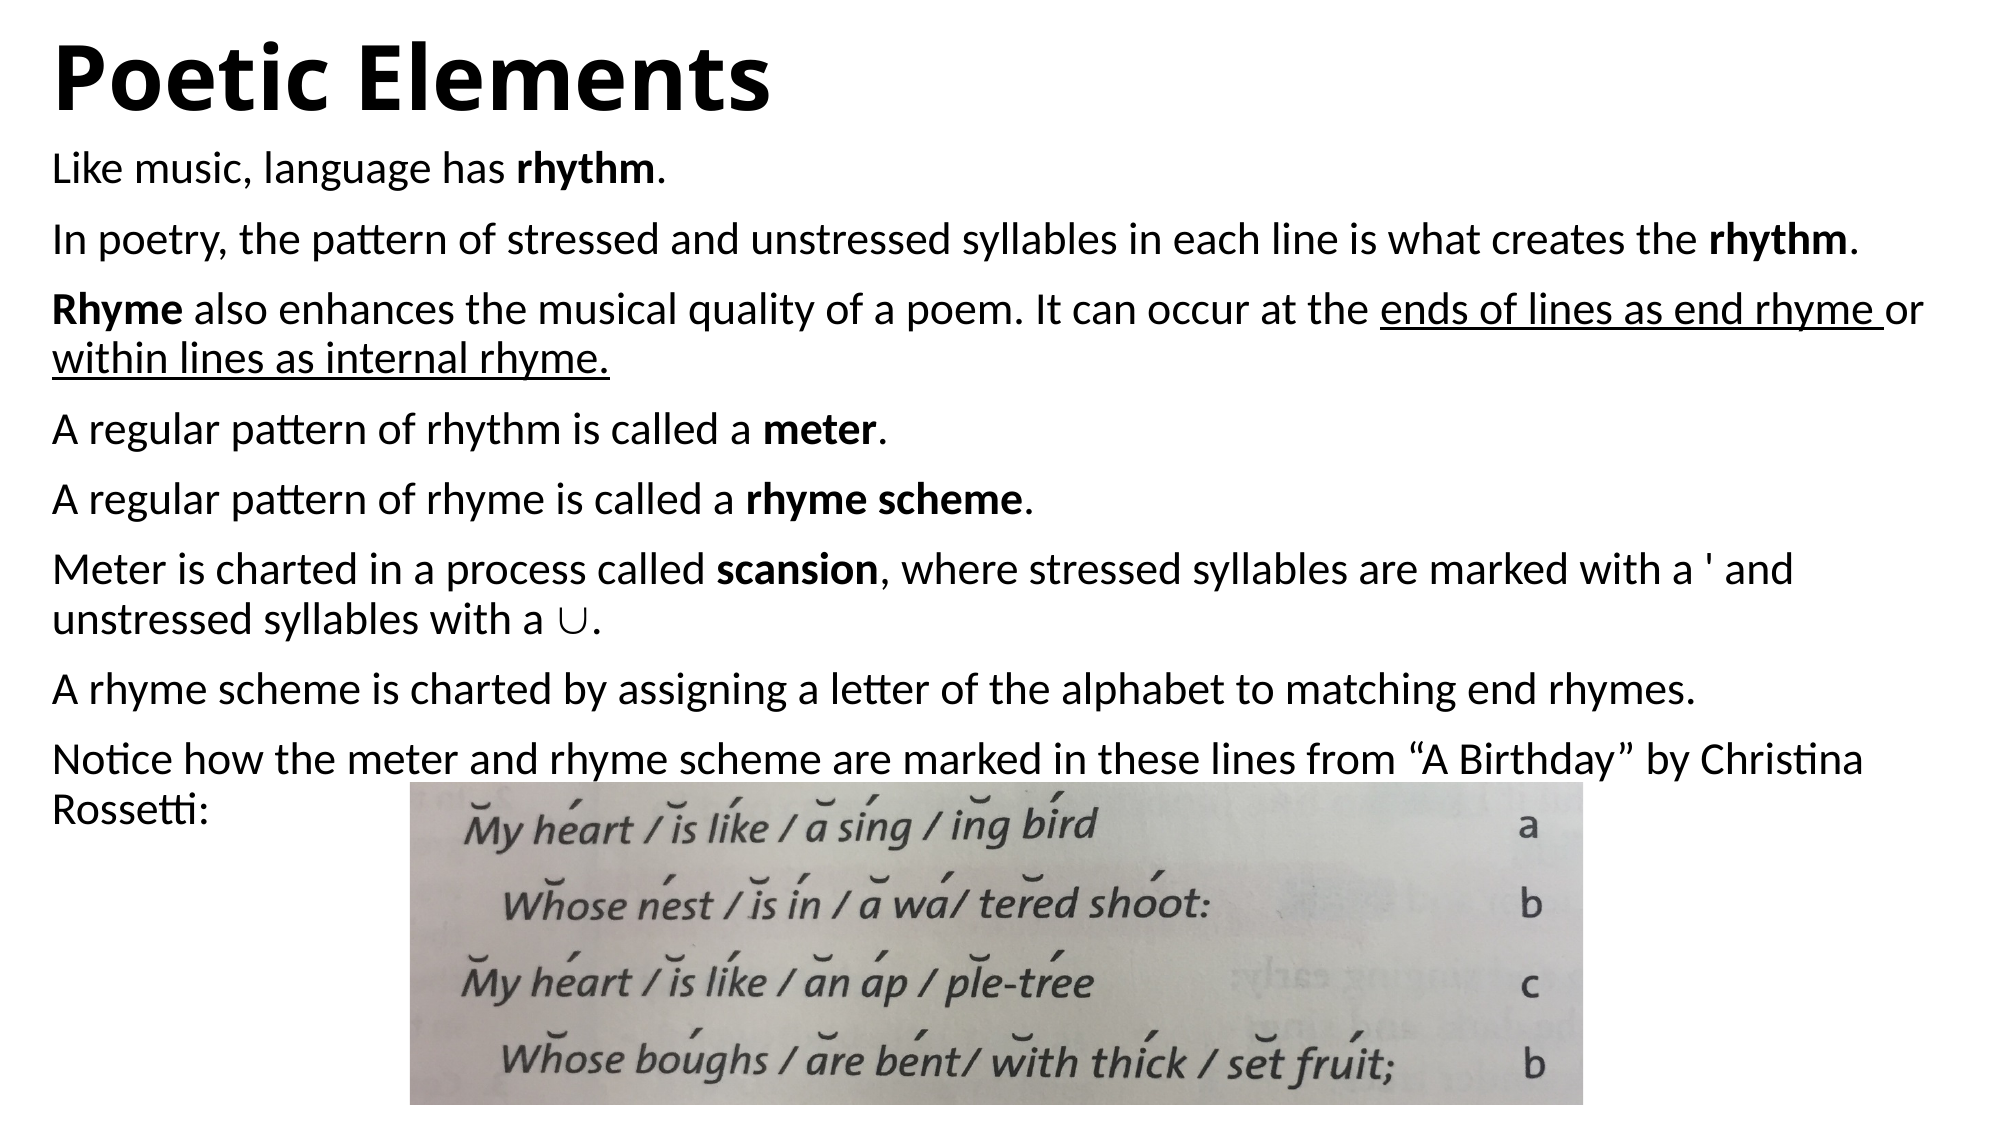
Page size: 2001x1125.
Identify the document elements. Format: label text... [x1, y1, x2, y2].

picture [409, 782, 1584, 1105]
title Poetic Elements [36, 24, 1762, 136]
list Like music, language has rhythm. In poetry, the pattern of stressed and unstressed syllables in each line is what creates the rhythm. Rhyme also enhances the musical quality of a poem. It can occur at the ends of lines as end rhyme or within lines as internal rhyme. A regular pattern of rhythm is called a meter. A regular pattern of rhyme is called a rhyme scheme. Meter is charted in a process called scansion, where stressed syllables are marked with a ' and unstressed syllables with a . A rhyme scheme is charted by assigning a letter of the alphabet to matching end rhymes. Notice how the meter and rhyme scheme are marked in these lines from “A Birthday” by Christina Rossetti: [36, 136, 1957, 851]
